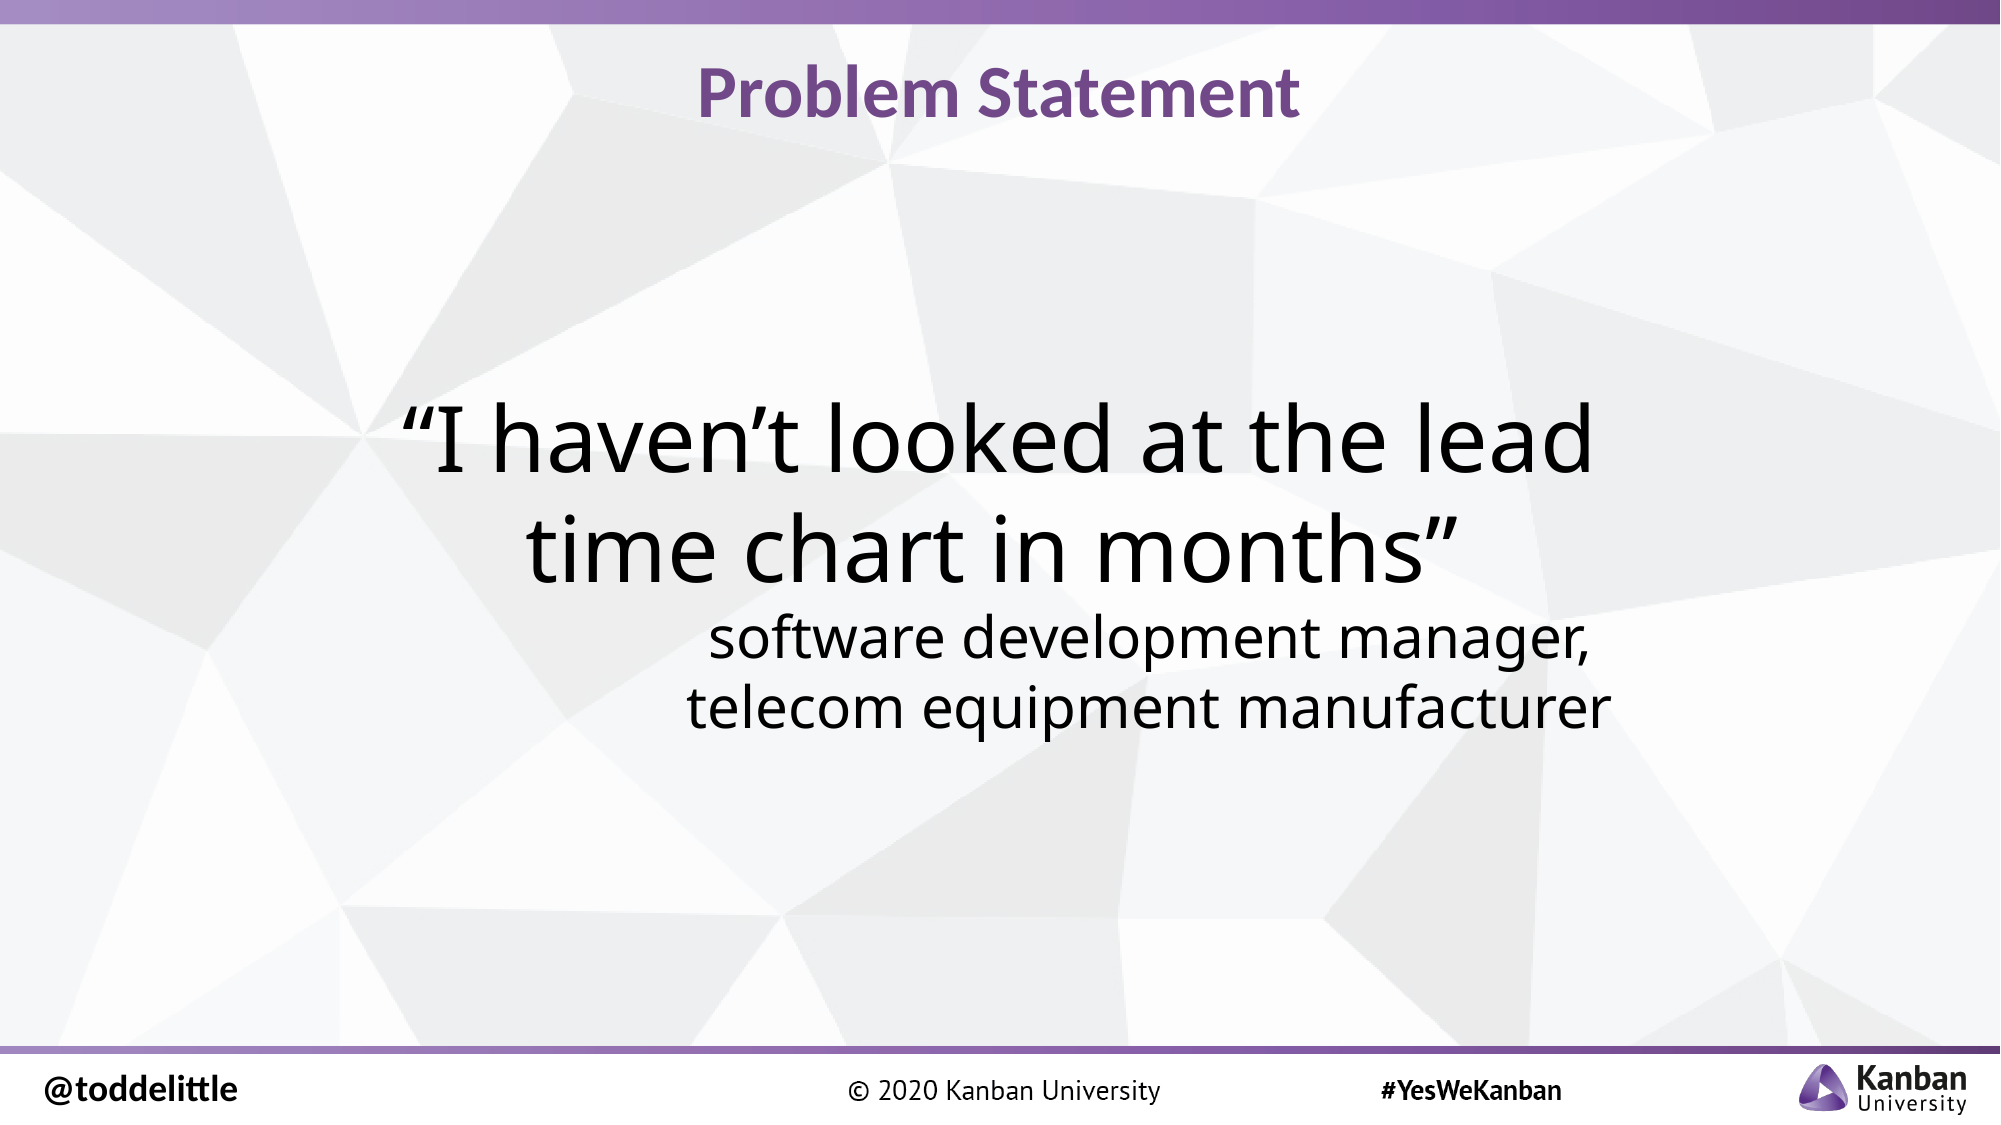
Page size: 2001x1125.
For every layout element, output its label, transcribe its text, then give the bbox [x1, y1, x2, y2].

text_box “I haven’t looked at the lead time chart in months” software development manager, telecom equipment manufacturer [323, 373, 1677, 748]
picture [0, 0, 2000, 1125]
title Problem Statement [55, 11, 1945, 164]
